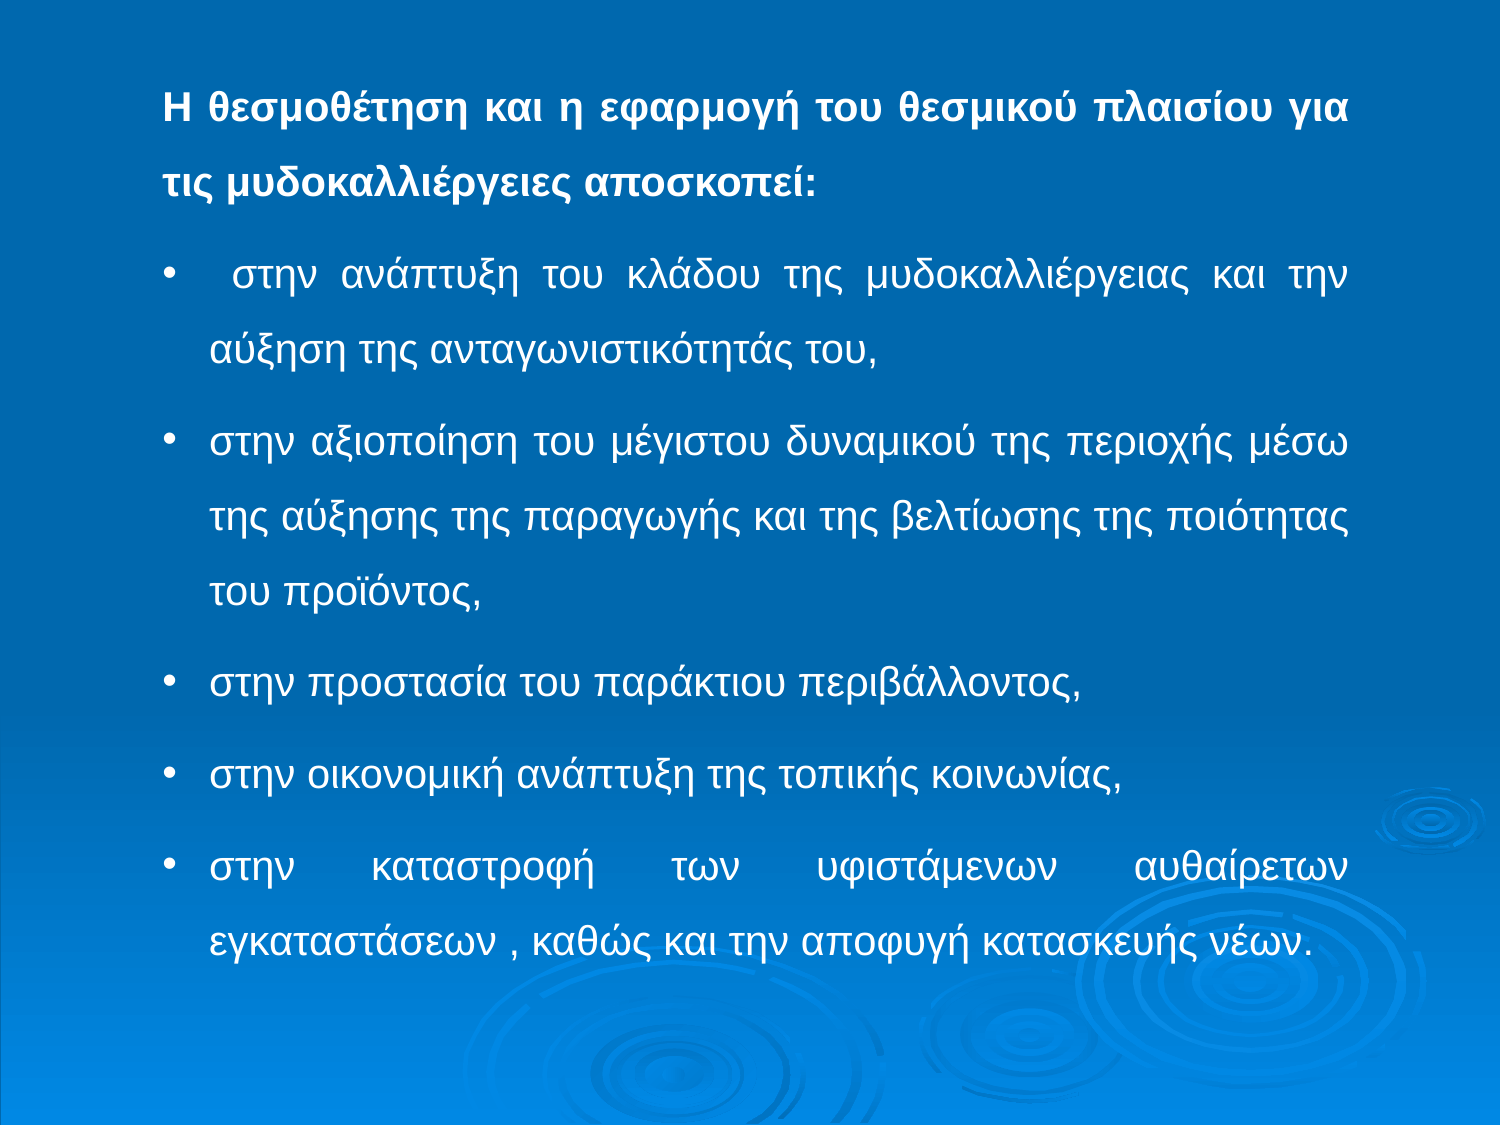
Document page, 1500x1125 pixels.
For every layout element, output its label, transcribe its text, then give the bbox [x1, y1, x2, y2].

text_box Η θεσμοθέτηση και η εφαρμογή του θεσμικού πλαισίου για τις μυδοκαλλιέργειες αποσκοπεί: στην ανάπτυξη του κλάδου της μυδοκαλλιέργειας και την αύξηση της ανταγωνιστικότητάς του, στην αξιοποίηση του μέγιστου δυναμικού της περιοχής μέσω της αύξησης της παραγωγής και της βελτίωσης της ποιότητας του προϊόντος, στην προστασία του παράκτιου περιβάλλοντος, στην οικονομική ανάπτυξη της τοπικής κοινωνίας, στην καταστροφή των υφιστάμενων αυθαίρετων εγκαταστάσεων , καθώς και την αποφυγή κατασκευής νέων. [147, 47, 1365, 971]
